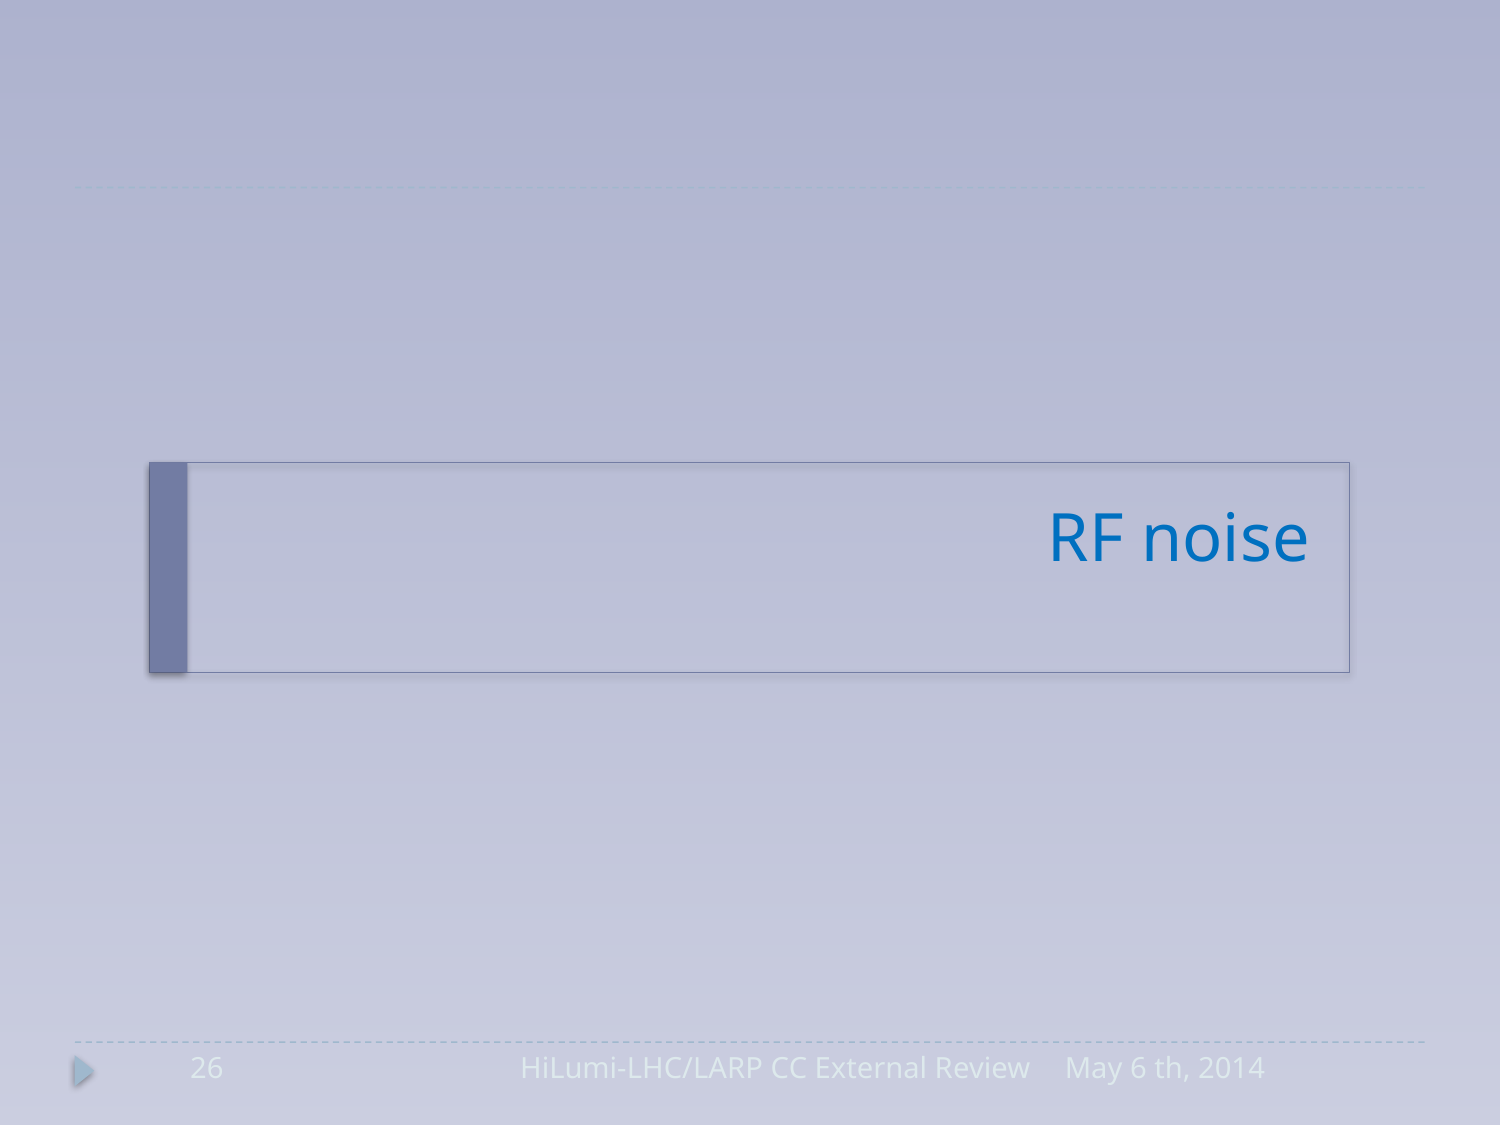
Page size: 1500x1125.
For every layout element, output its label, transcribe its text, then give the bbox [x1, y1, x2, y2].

slide_number 26 [175, 1042, 425, 1103]
footer HiLumi-LHC/LARP CC External Review [475, 1042, 1046, 1103]
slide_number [1050, 1042, 1425, 1103]
title RF noise [200, 487, 1325, 663]
